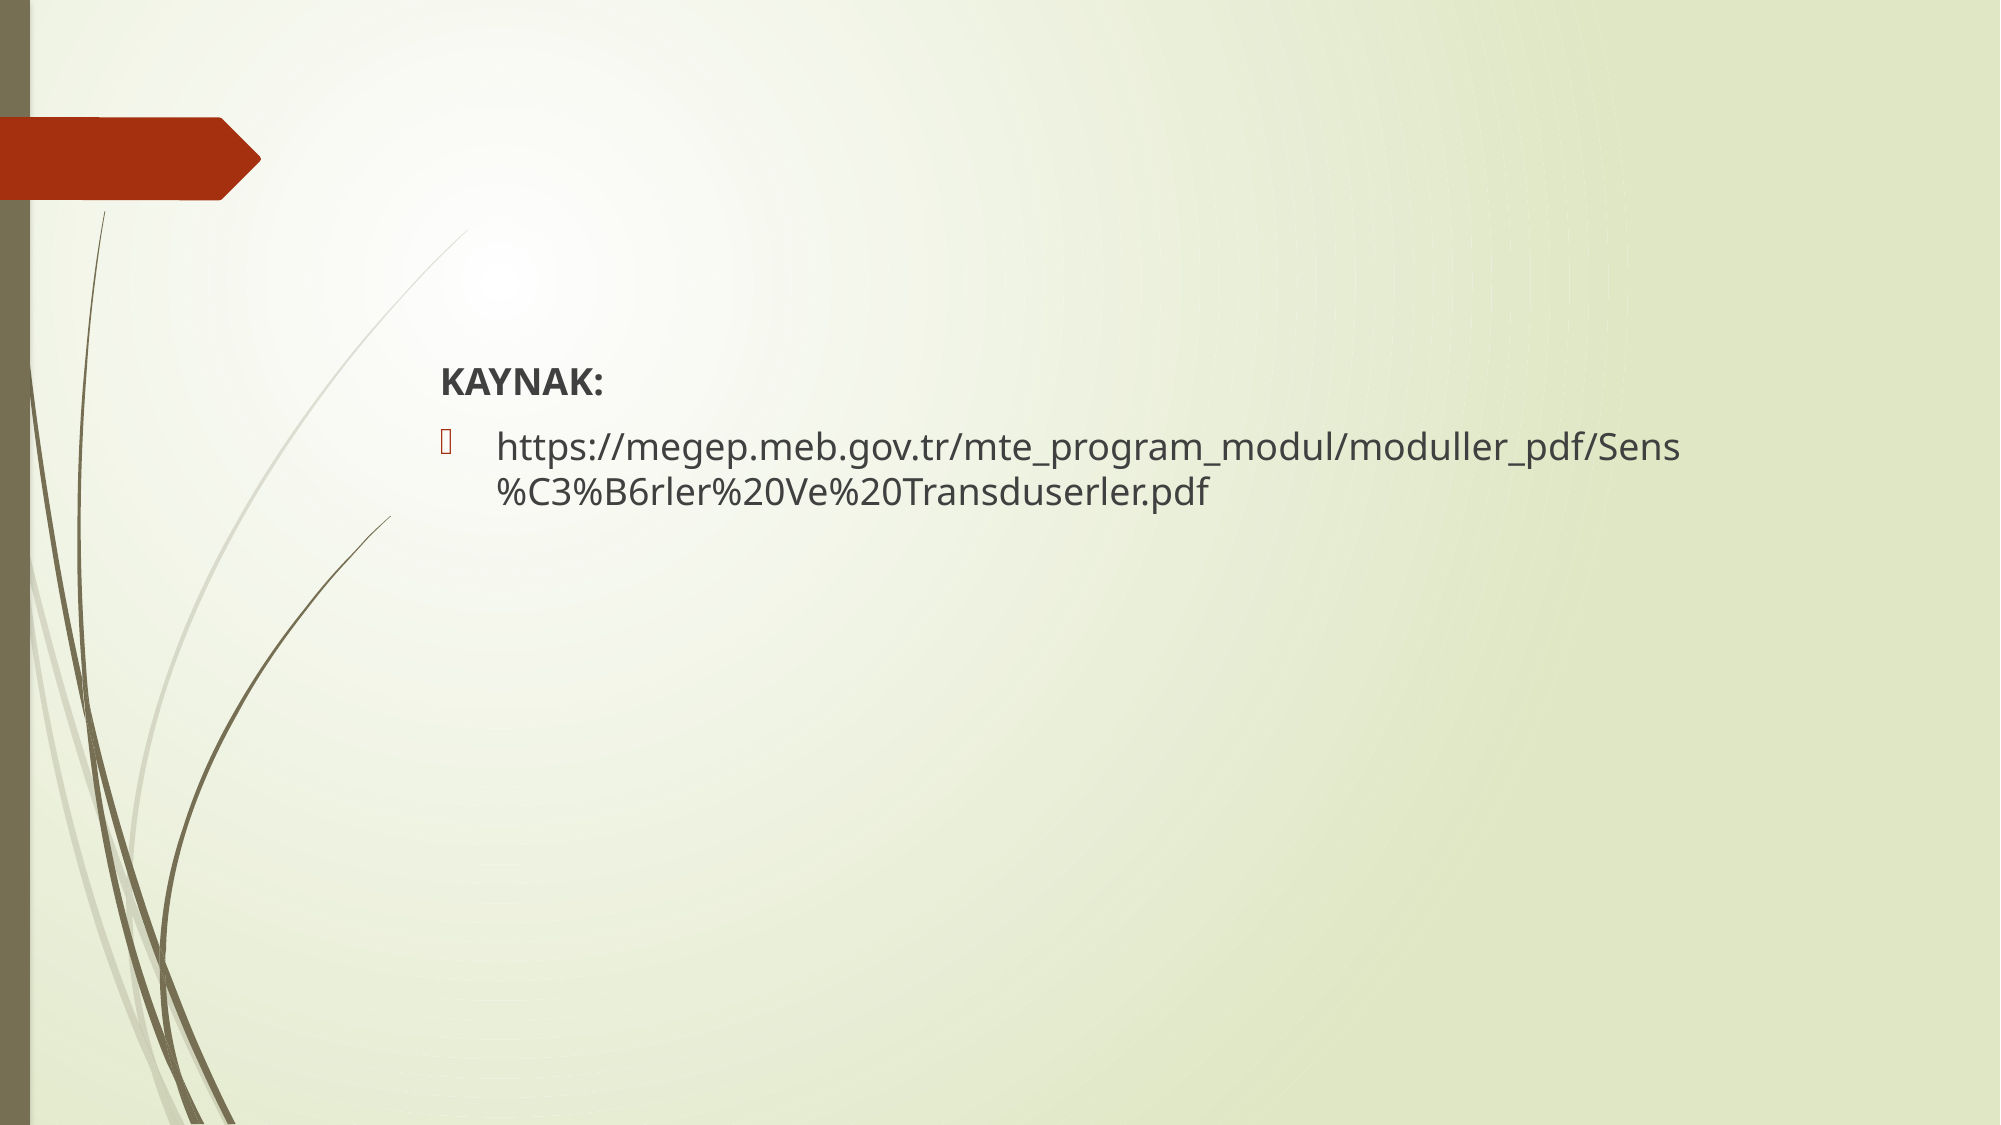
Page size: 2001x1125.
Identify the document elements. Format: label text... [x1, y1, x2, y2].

list KAYNAK: https://megep.meb.gov.tr/mte_program_modul/moduller_pdf/Sens%C3%B6rler%20Ve%20Transduserler.pdf [424, 350, 1888, 970]
